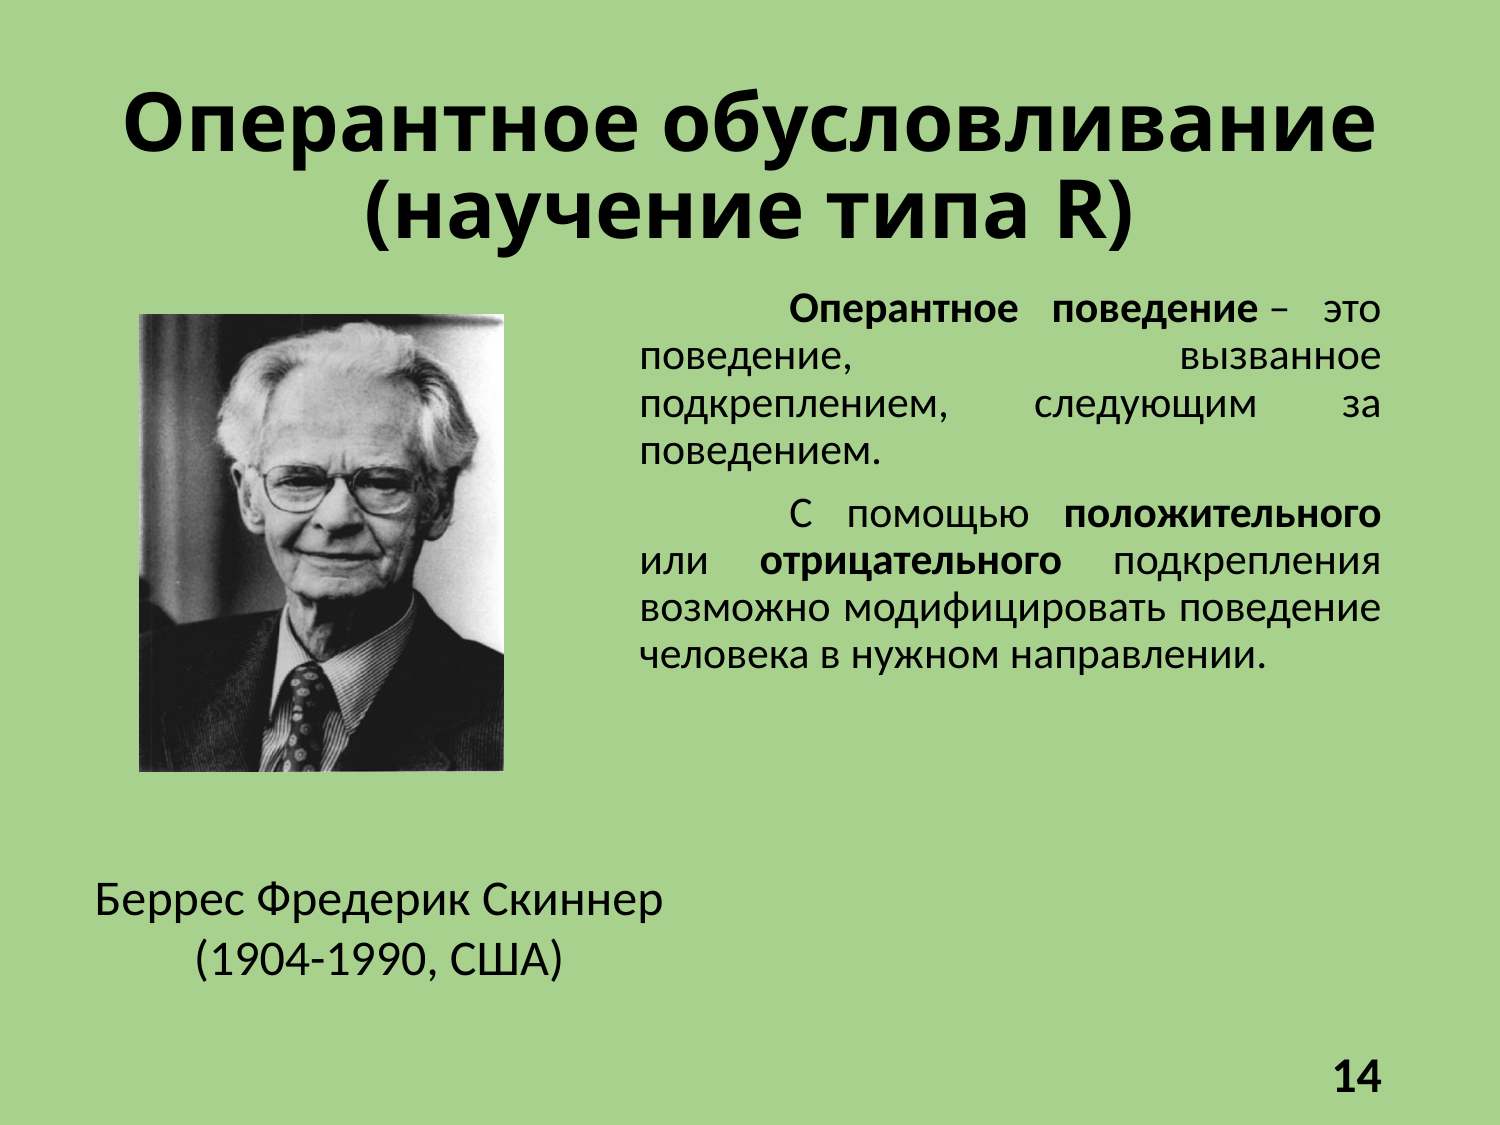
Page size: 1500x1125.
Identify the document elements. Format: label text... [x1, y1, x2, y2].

picture [139, 314, 505, 772]
list Оперантное поведение – это поведение, вызванное подкреплением, следующим за поведением. С помощью положительного или отрицательного подкрепления возможно модифицировать поведение человека в нужном направлении. [624, 277, 1397, 976]
title Оперантное обусловливание (научение типа R) [103, 59, 1397, 278]
text_box Беррес Фредерик Скиннер (1904-1990, США) [79, 857, 679, 993]
slide_number 14 [1059, 1042, 1397, 1103]
